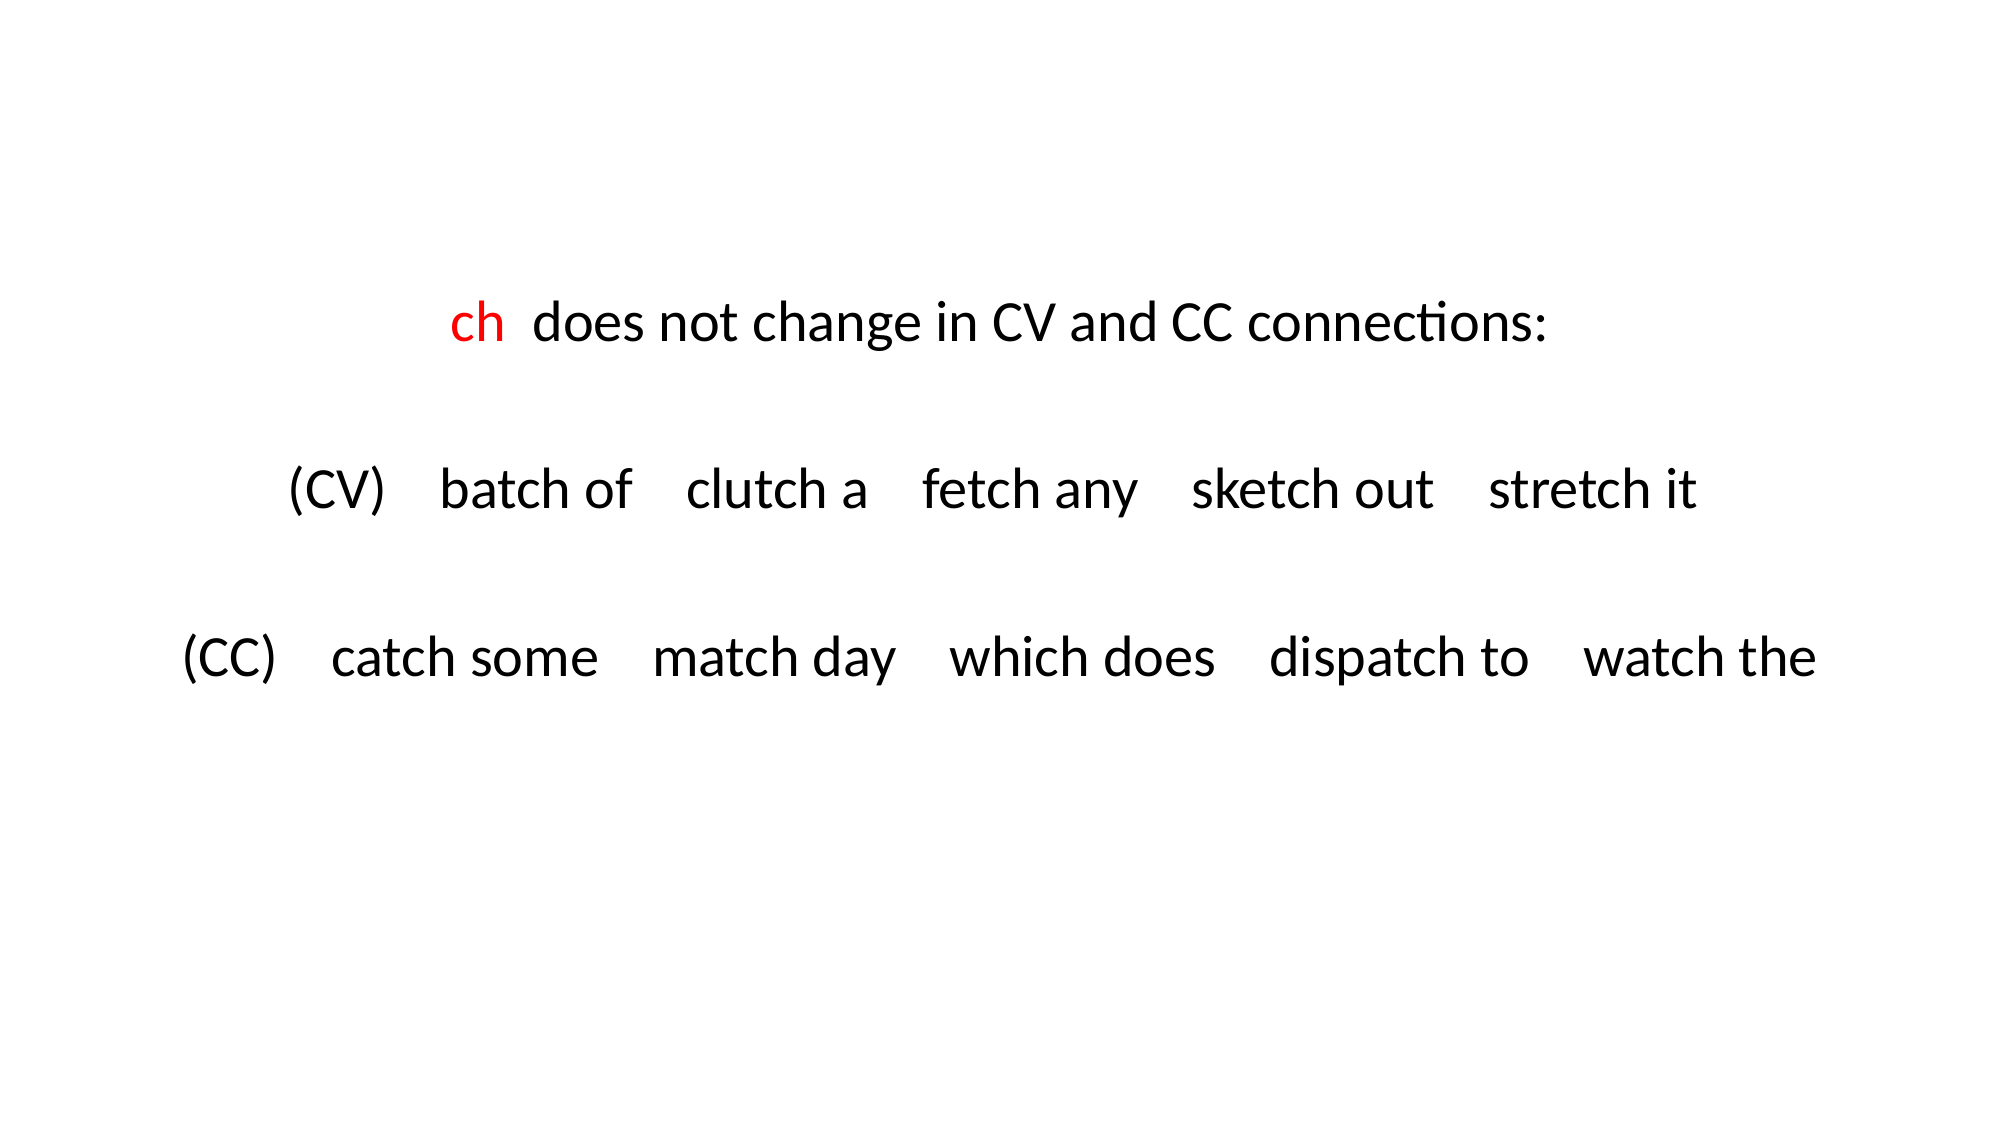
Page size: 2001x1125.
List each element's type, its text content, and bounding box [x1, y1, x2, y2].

list ch does not change in CV and CC connections: (CV) batch of clutch a fetch any sketch out stretch it (CC) catch some match day which does dispatch to watch the [137, 108, 1863, 1014]
